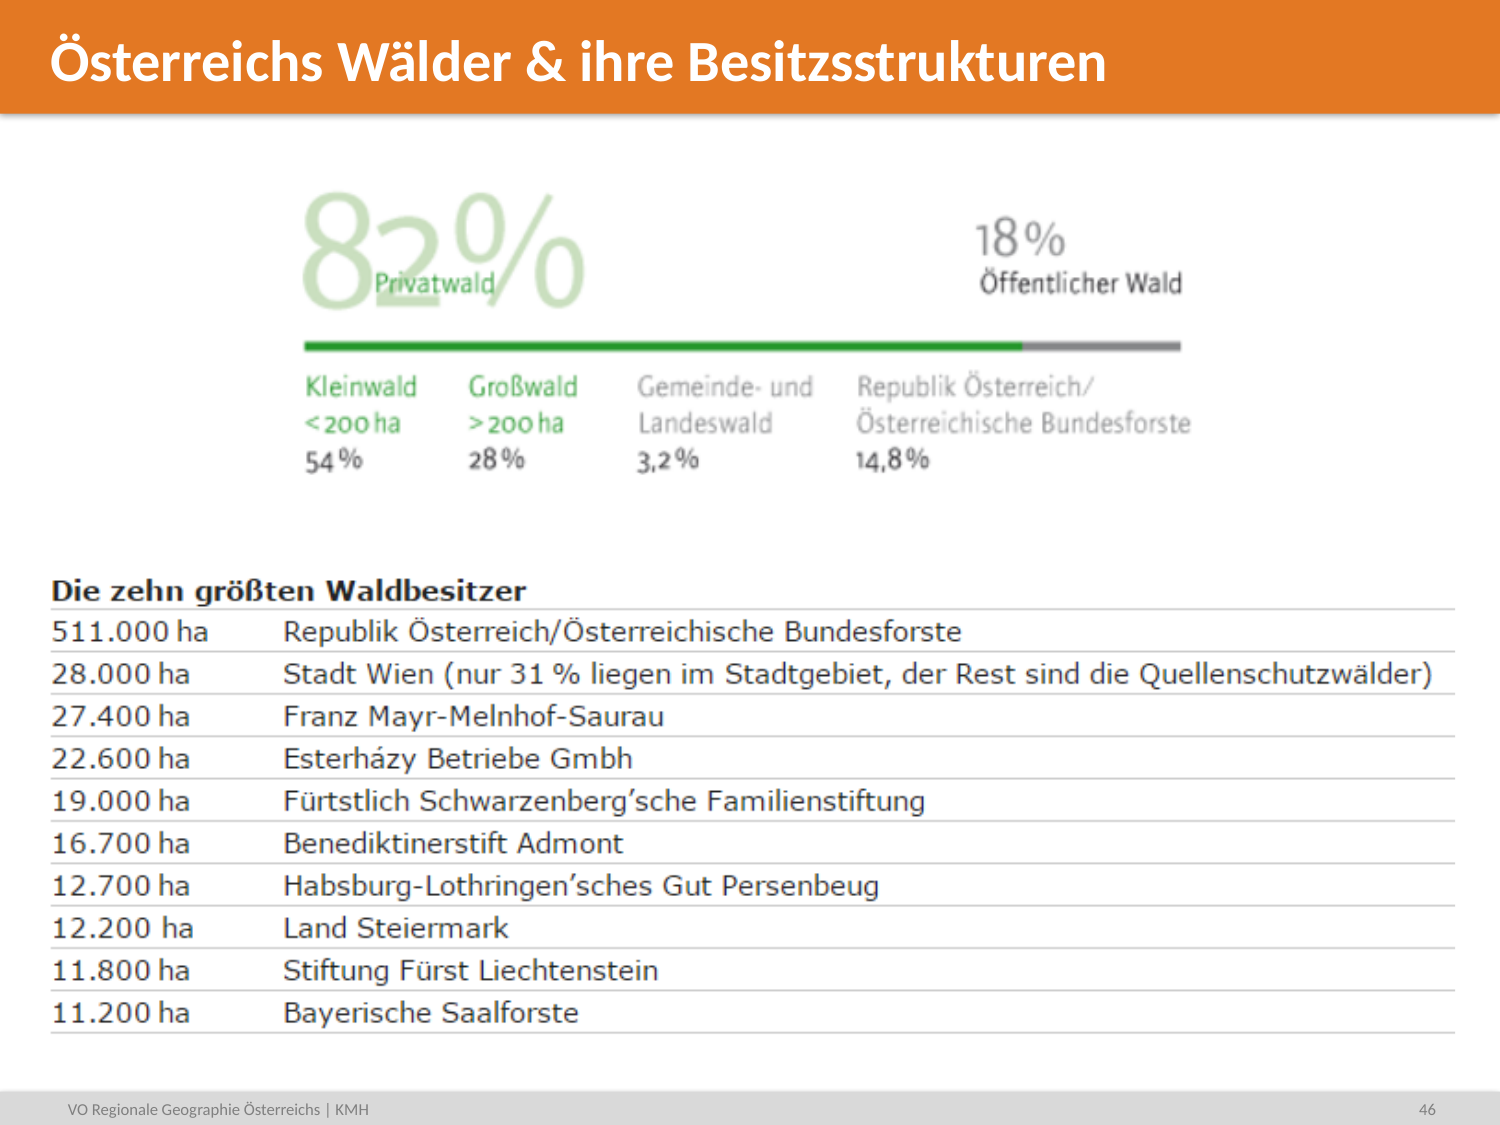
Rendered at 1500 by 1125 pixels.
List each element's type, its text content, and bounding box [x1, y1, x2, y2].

title Österreichs Wälder & ihre Besitzsstrukturen [35, 15, 1451, 91]
picture [293, 184, 1500, 481]
picture [42, 562, 1456, 1048]
